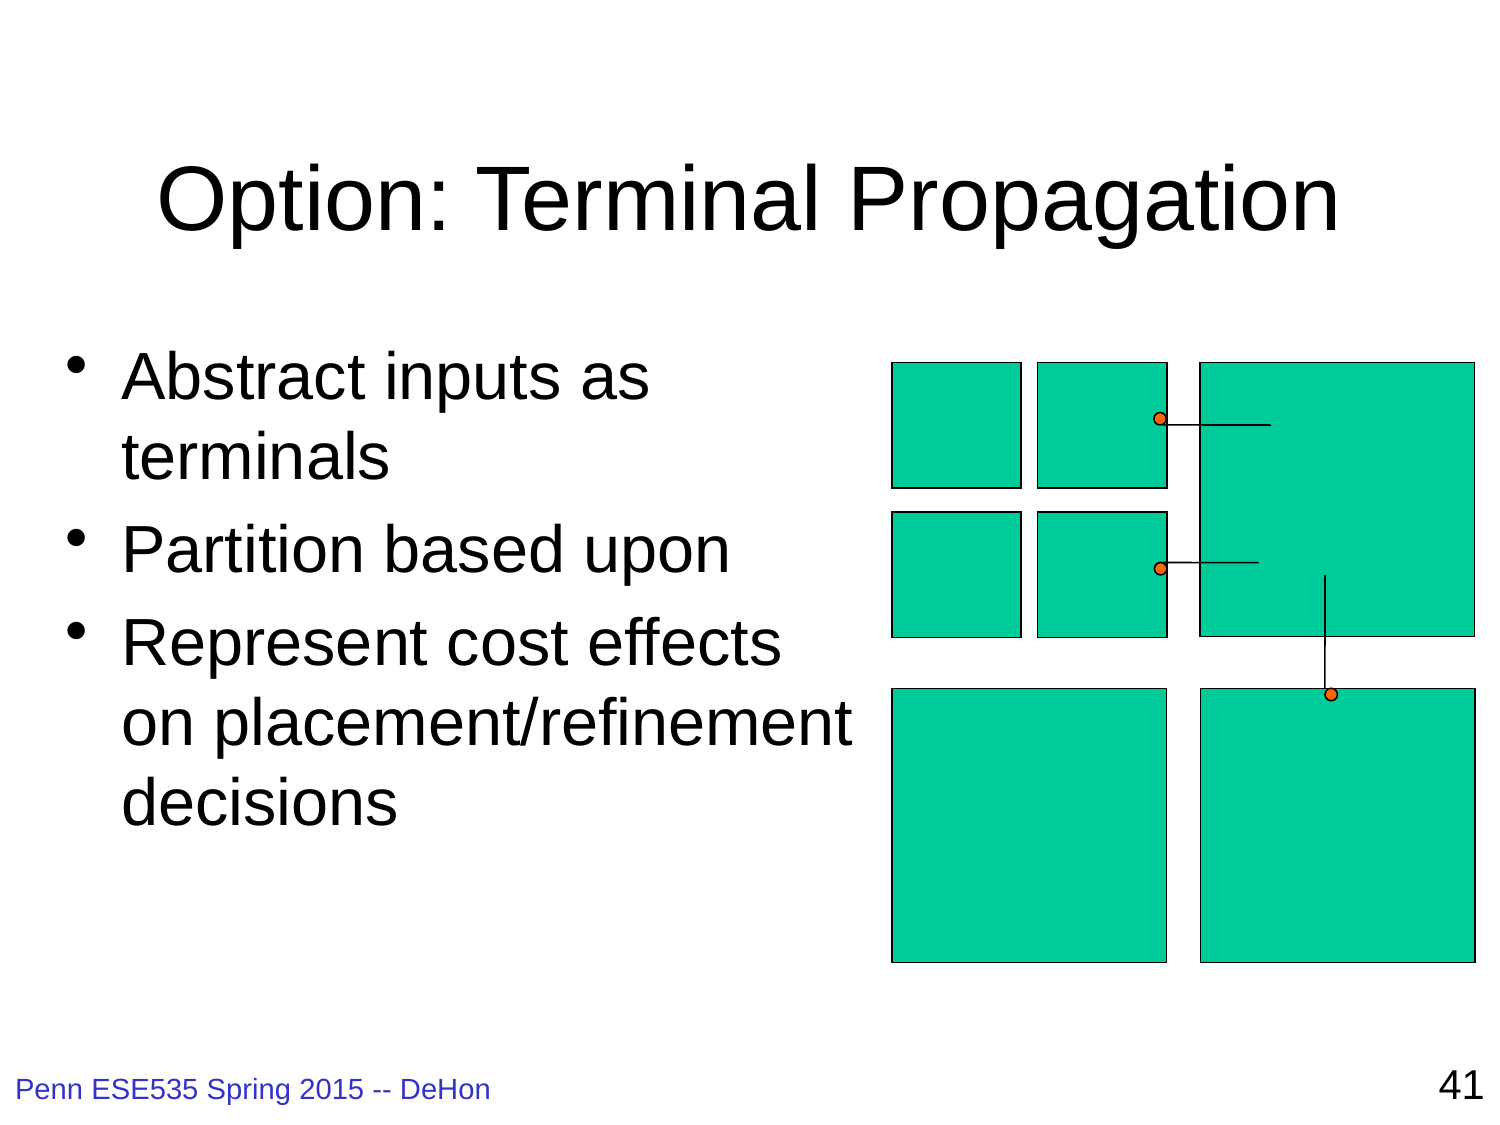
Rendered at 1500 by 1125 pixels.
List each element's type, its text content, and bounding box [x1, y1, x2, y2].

text_box [1324, 688, 1338, 701]
title Option: Terminal Propagation [112, 99, 1388, 288]
slide_number 41 [1187, 1049, 1500, 1125]
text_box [891, 362, 1168, 638]
slide_number Penn ESE535 Spring 2015 -- DeHon [0, 1062, 576, 1125]
text_box [891, 688, 1167, 963]
text_box [1199, 362, 1475, 637]
list Abstract inputs as terminals Partition based upon Represent cost effects on placement/refinement decisions [49, 324, 880, 1001]
text_box [1200, 688, 1475, 963]
